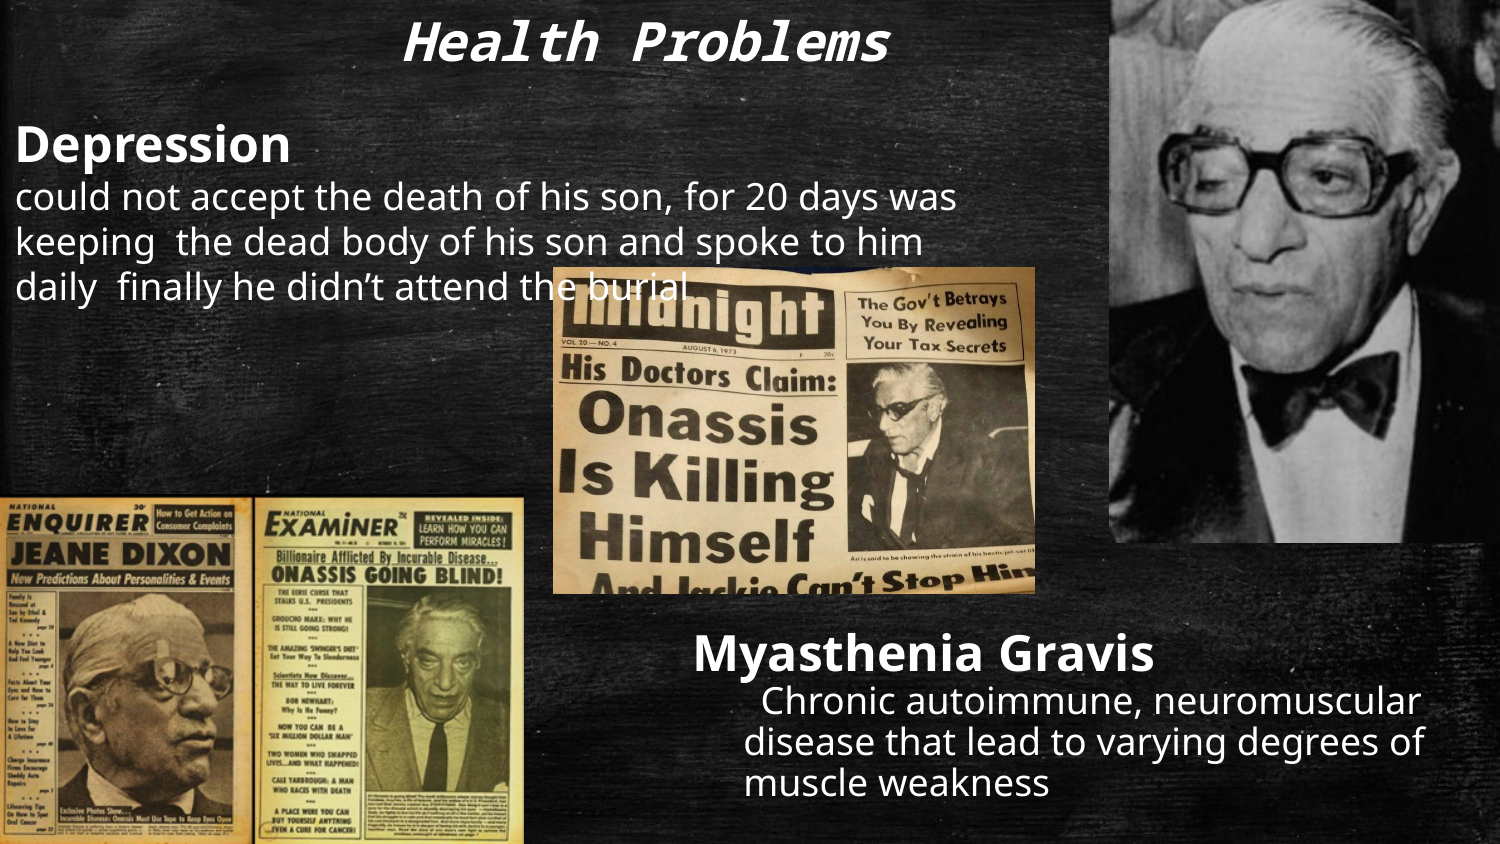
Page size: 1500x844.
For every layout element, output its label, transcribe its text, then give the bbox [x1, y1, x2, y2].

text_box Depression could not accept the death of his son, for 20 days was keeping the dead body of his son and spoke to him daily finally he didn’t attend the burial [0, 105, 977, 315]
picture [1109, 0, 1500, 543]
picture [0, 494, 524, 844]
picture [553, 267, 1035, 594]
list Myasthenia Gravis Chronic autoimmune, neuromuscular disease that lead to varying degrees of muscle weakness [653, 553, 1500, 844]
title Health Problems [262, 0, 1060, 150]
